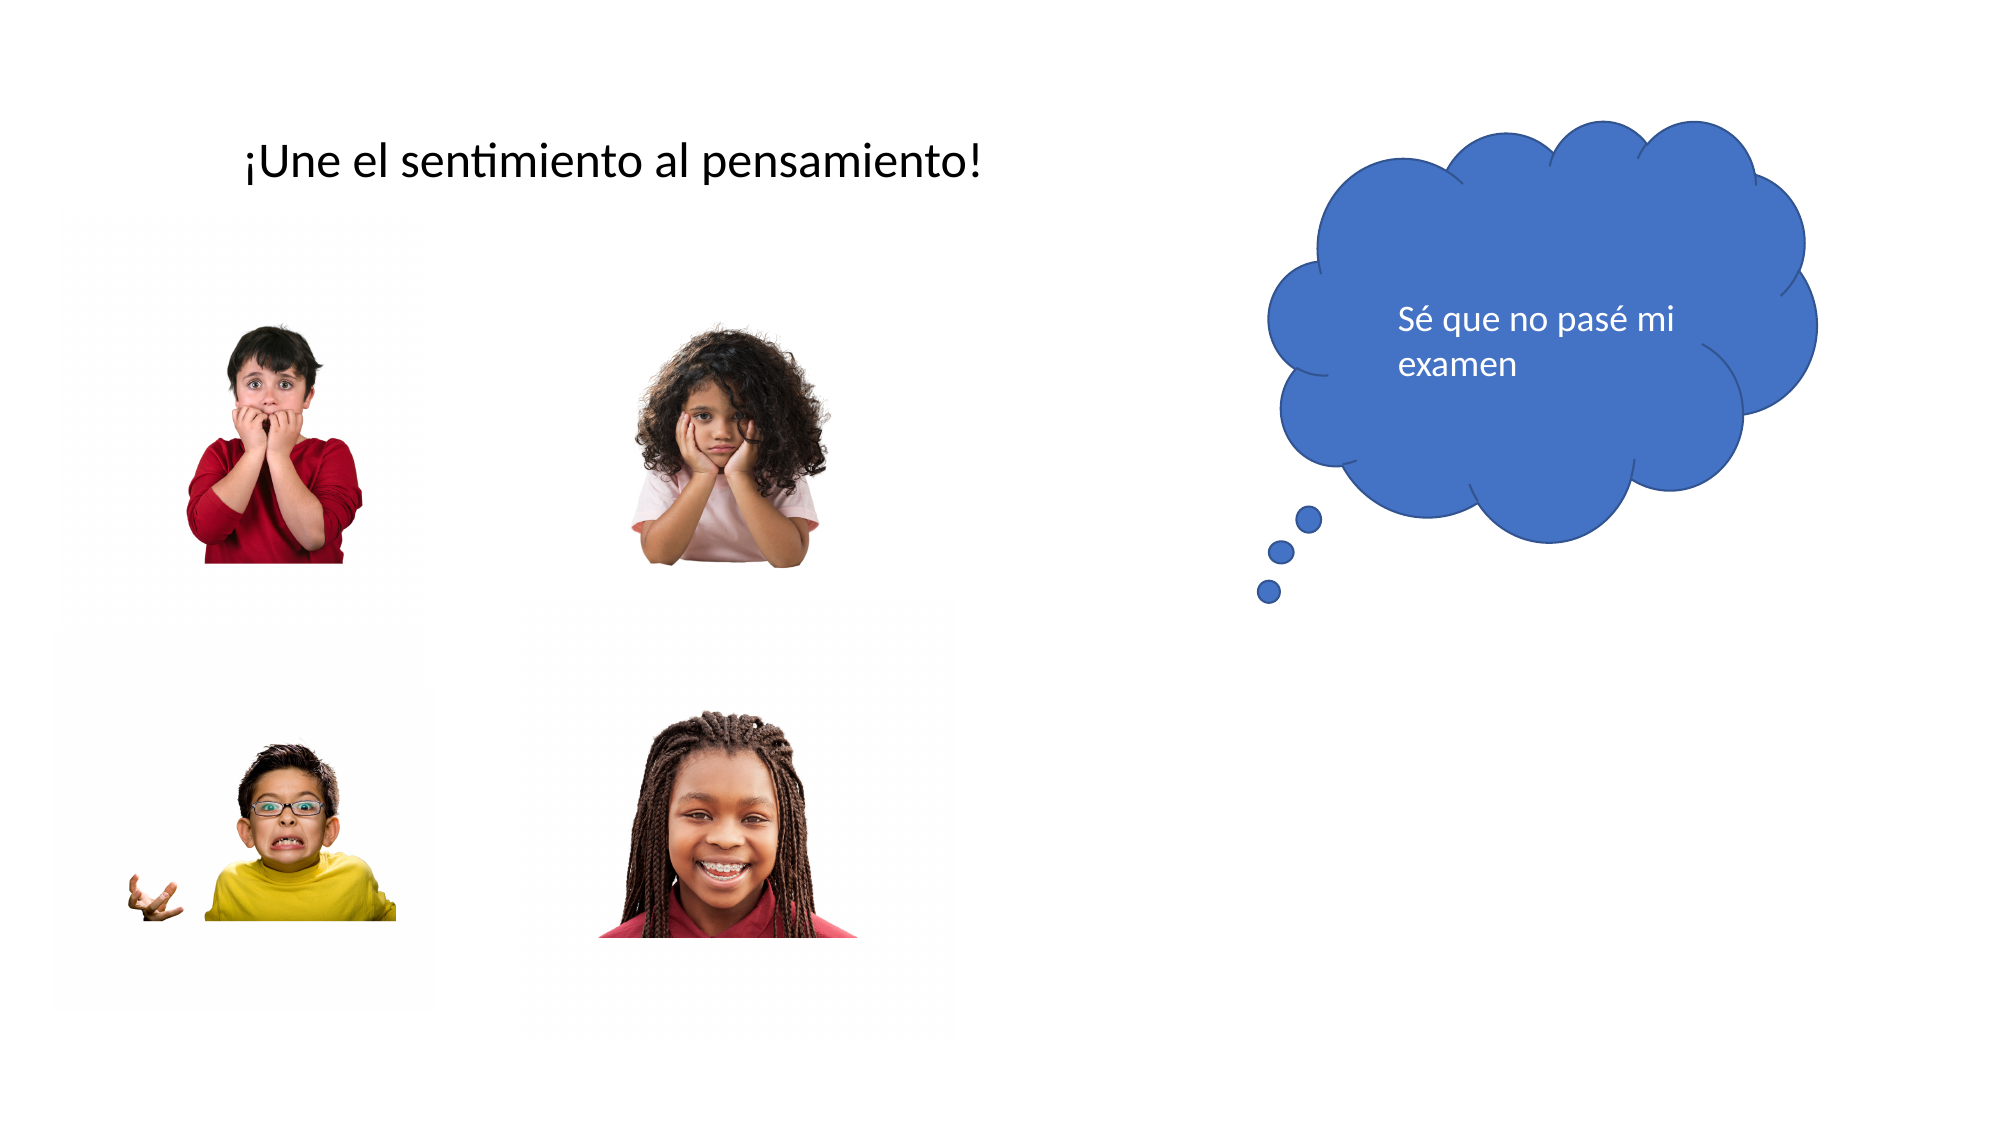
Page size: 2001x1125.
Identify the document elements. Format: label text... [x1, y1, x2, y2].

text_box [1257, 120, 1817, 603]
text_box ¡Une el sentimiento al pensamiento! [227, 120, 1257, 196]
picture [52, 172, 956, 1041]
